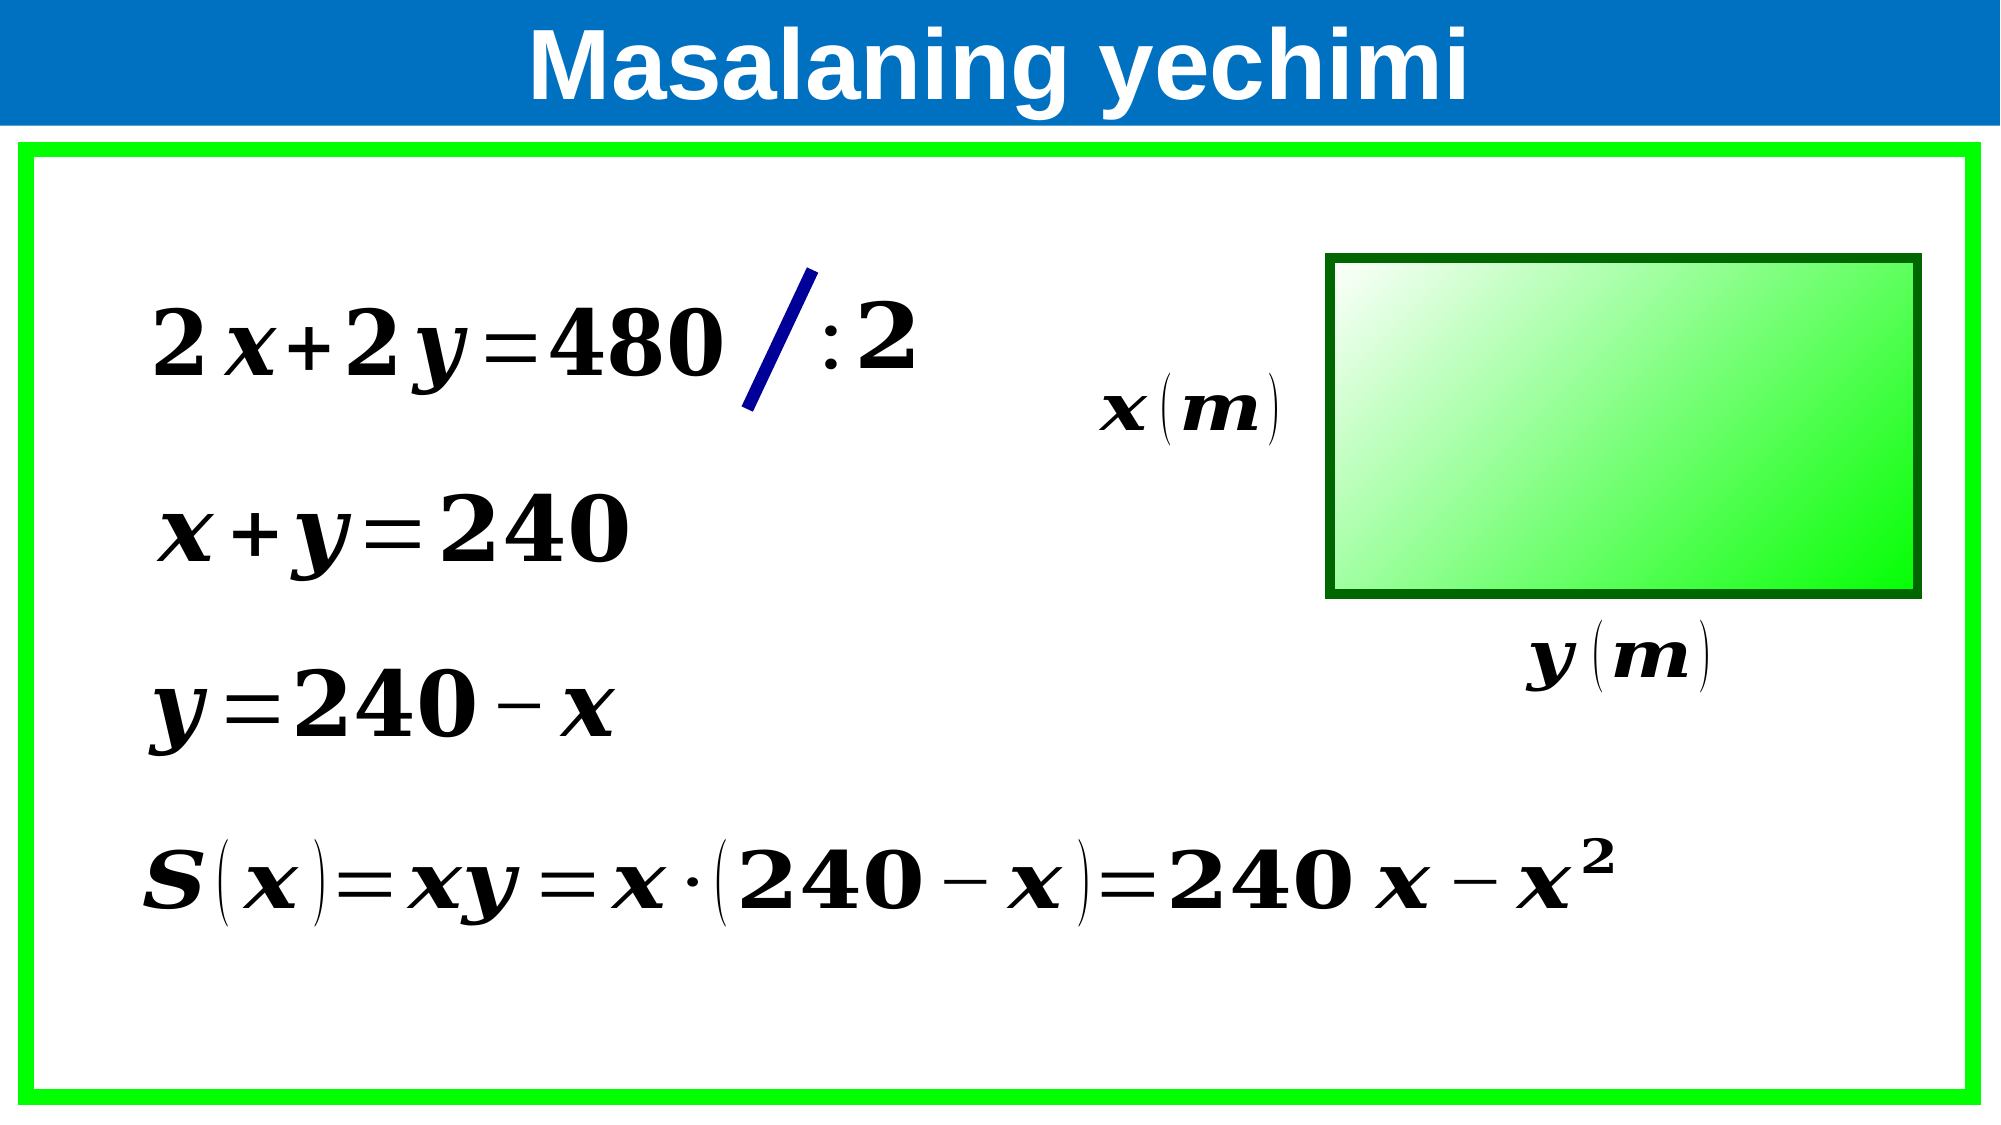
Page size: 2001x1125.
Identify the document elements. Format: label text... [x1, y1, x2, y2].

text_box [18, 142, 1981, 1105]
text_box [1329, 257, 1918, 595]
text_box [747, 269, 813, 410]
text_box Masalaning yechimi [0, 0, 2000, 126]
